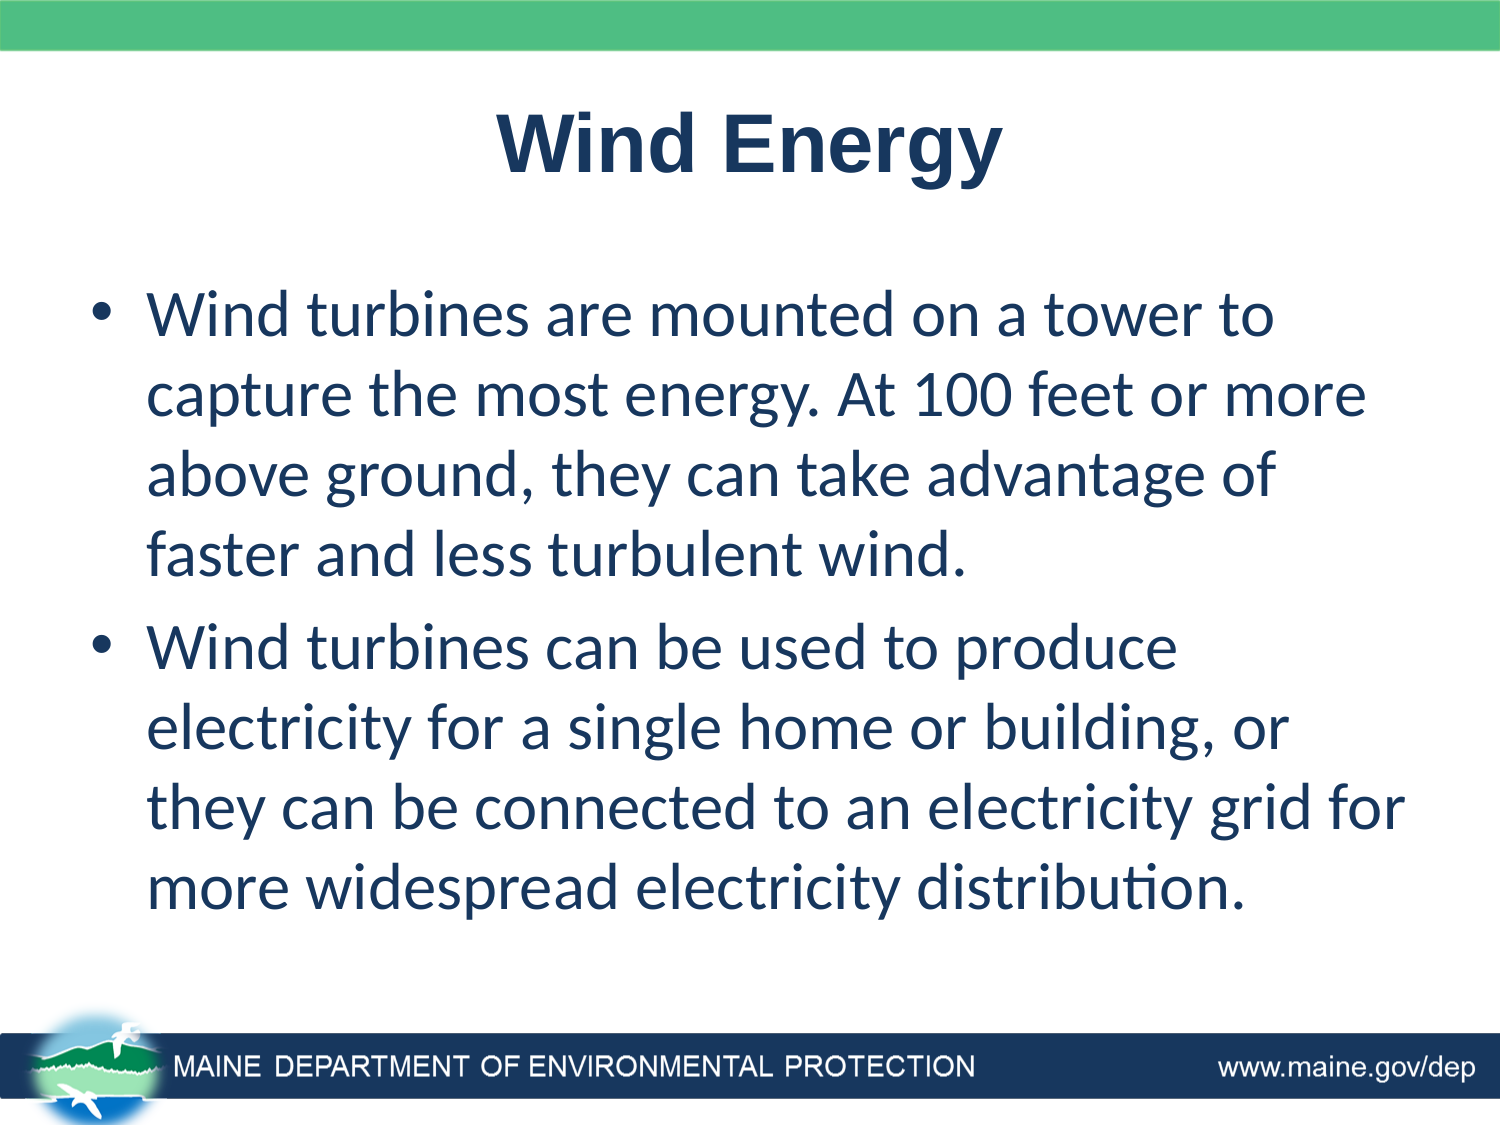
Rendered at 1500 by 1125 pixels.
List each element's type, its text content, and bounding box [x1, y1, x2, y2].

picture [0, 0, 1500, 53]
title Wind Energy [75, 45, 1425, 233]
picture [0, 999, 1500, 1125]
list Wind turbines are mounted on a tower to capture the most energy. At 100 feet or more above ground, they can take advantage of faster and less turbulent wind. Wind turbines can be used to produce electricity for a single home or building, or they can be connected to an electricity grid for more widespread electricity distribution. [75, 262, 1425, 1005]
